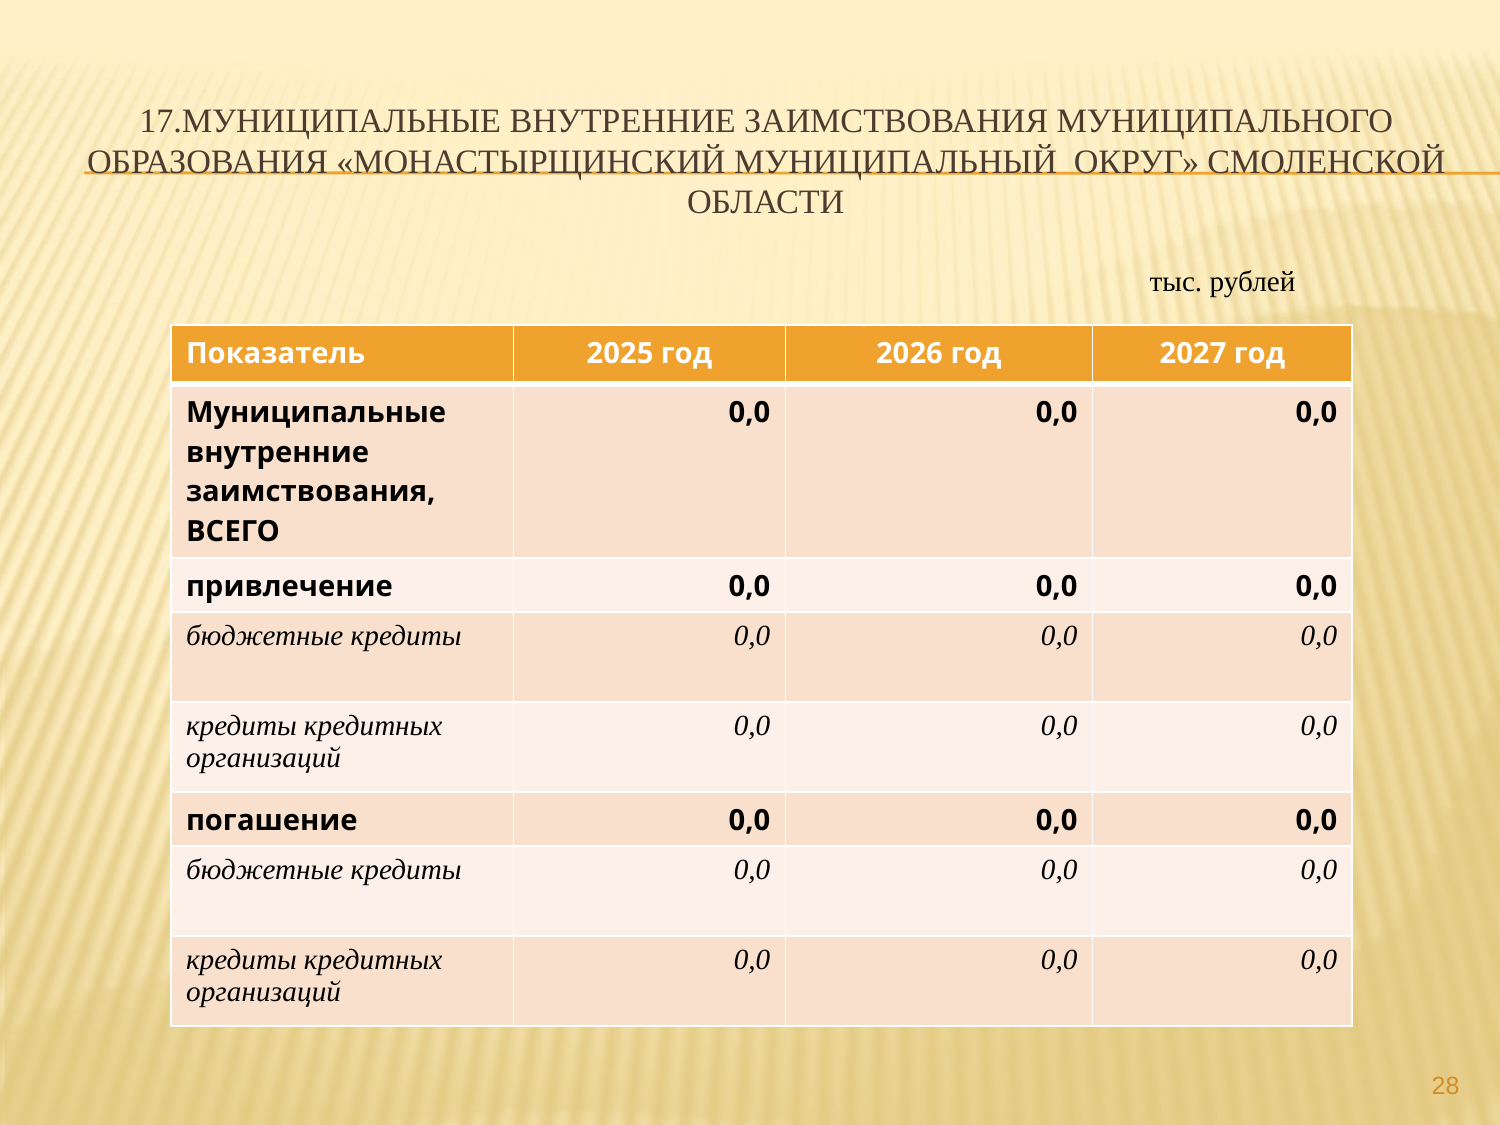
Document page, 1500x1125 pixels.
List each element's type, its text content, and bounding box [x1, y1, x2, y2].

table_cell 0,0 [786, 559, 1092, 611]
table_cell Муниципальные внутренние заимствования, ВСЕГО [172, 387, 513, 557]
table_cell 0,0 [786, 847, 1092, 935]
table_cell бюджетные кредиты [172, 847, 513, 935]
table_cell 0,0 [786, 613, 1092, 701]
table_header 2027 год [1093, 326, 1351, 381]
table_cell бюджетные кредиты [172, 613, 513, 701]
title 17.Муниципальные внутренние заимствования муниципального образования «Монастырщинский МУНИЦИПАЛЬНЫЙ ОКРУГ» Смоленской области [53, 90, 1479, 229]
table_header 2026 год [786, 326, 1092, 381]
table_cell кредиты кредитных организаций [172, 937, 513, 1025]
table_cell кредиты кредитных организаций [172, 703, 513, 791]
table_header Показатель [172, 326, 513, 381]
table_cell 0,0 [1093, 703, 1351, 791]
table_header 2025 год [514, 326, 785, 381]
text_box тыс. рублей [1080, 255, 1365, 306]
table_cell привлечение [172, 559, 513, 611]
table_cell 0,0 [514, 937, 785, 1025]
table_cell 0,0 [1093, 847, 1351, 935]
table_cell 0,0 [514, 703, 785, 791]
table_cell 0,0 [514, 613, 785, 701]
table_cell 0,0 [514, 793, 785, 845]
table_cell 0,0 [786, 703, 1092, 791]
table_cell 0,0 [1093, 793, 1351, 845]
table_cell 0,0 [1093, 613, 1351, 701]
table_cell 0,0 [1093, 937, 1351, 1025]
table_cell 0,0 [786, 793, 1092, 845]
table_cell 0,0 [1093, 559, 1351, 611]
table_cell 0,0 [514, 847, 785, 935]
table_cell 0,0 [514, 387, 785, 557]
table_cell погашение [172, 793, 513, 845]
table_cell 0,0 [786, 387, 1092, 557]
table_cell 0,0 [1093, 387, 1351, 557]
table_cell 0,0 [786, 937, 1092, 1025]
table_cell 0,0 [514, 559, 785, 611]
slide_number 28 [1350, 1061, 1475, 1103]
picture [0, 0, 1500, 1125]
